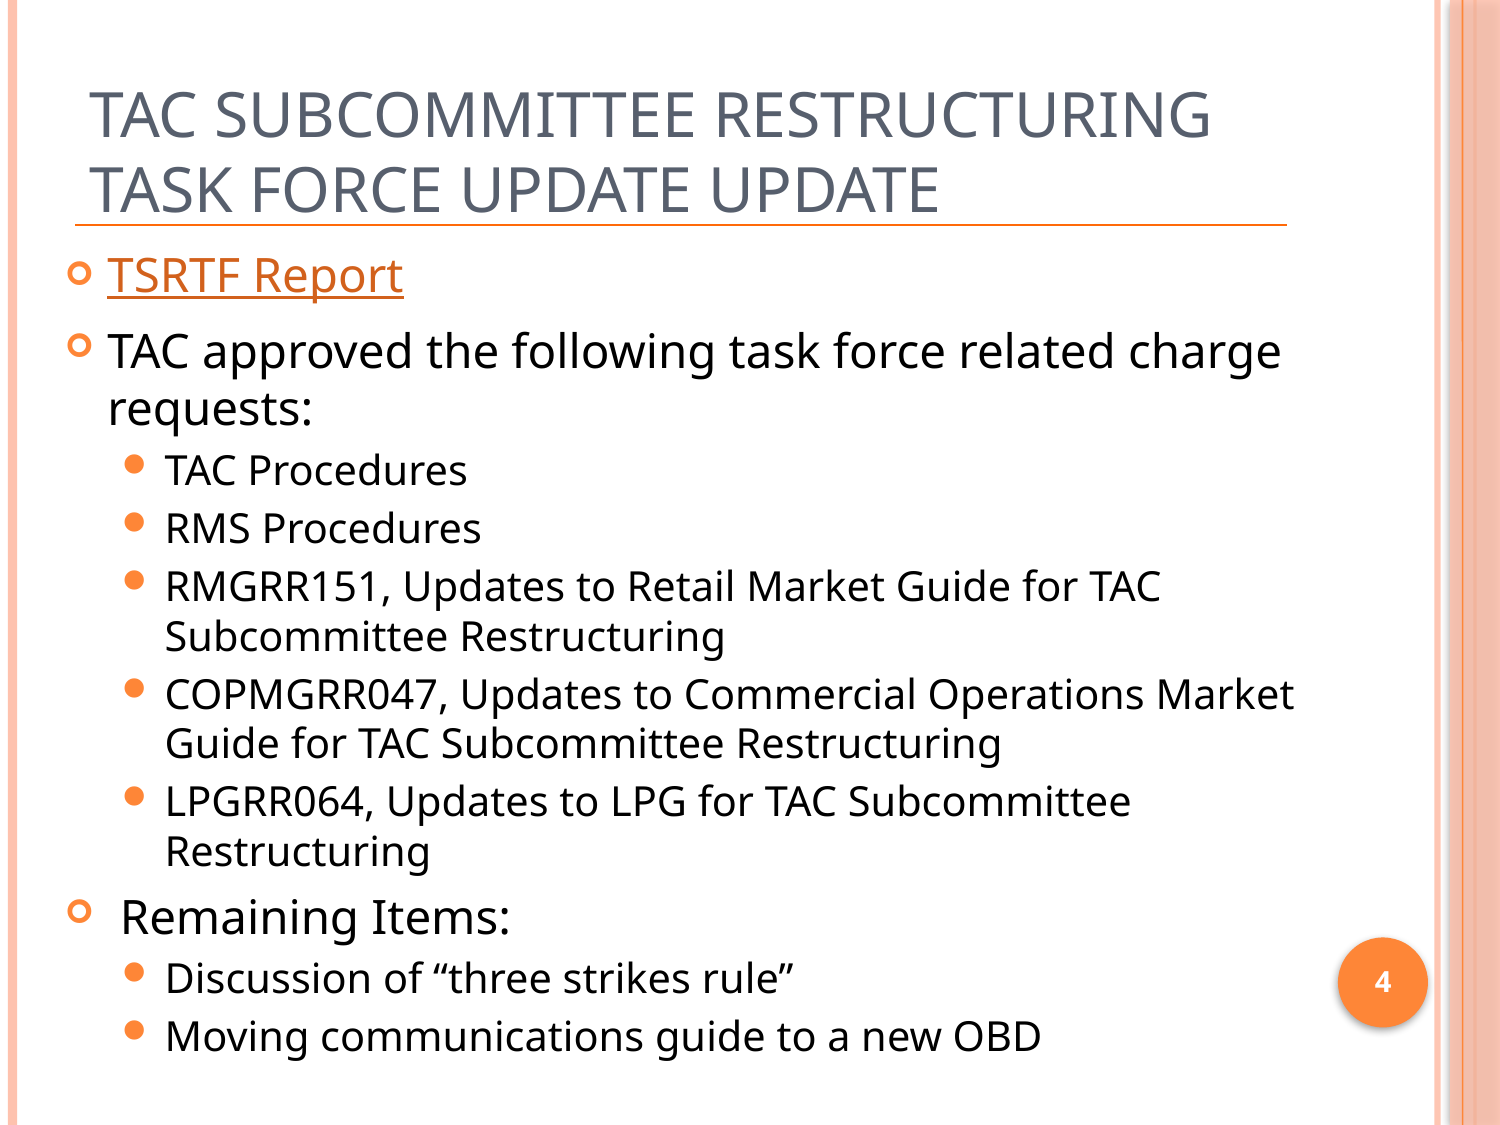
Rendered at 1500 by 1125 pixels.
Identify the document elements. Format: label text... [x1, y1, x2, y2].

list TSRTF Report TAC approved the following task force related charge requests: TAC Procedures RMS Procedures RMGRR151, Updates to Retail Market Guide for TAC Subcommittee Restructuring COPMGRR047, Updates to Commercial Operations Market Guide for TAC Subcommittee Restructuring LPGRR064, Updates to LPG for TAC Subcommittee Restructuring Remaining Items: Discussion of “three strikes rule” Moving communications guide to a new OBD [50, 237, 1375, 1075]
title TAC Subcommittee Restructuring Task Force Update Update [75, 45, 1300, 233]
slide_number 4 [1333, 940, 1434, 1027]
